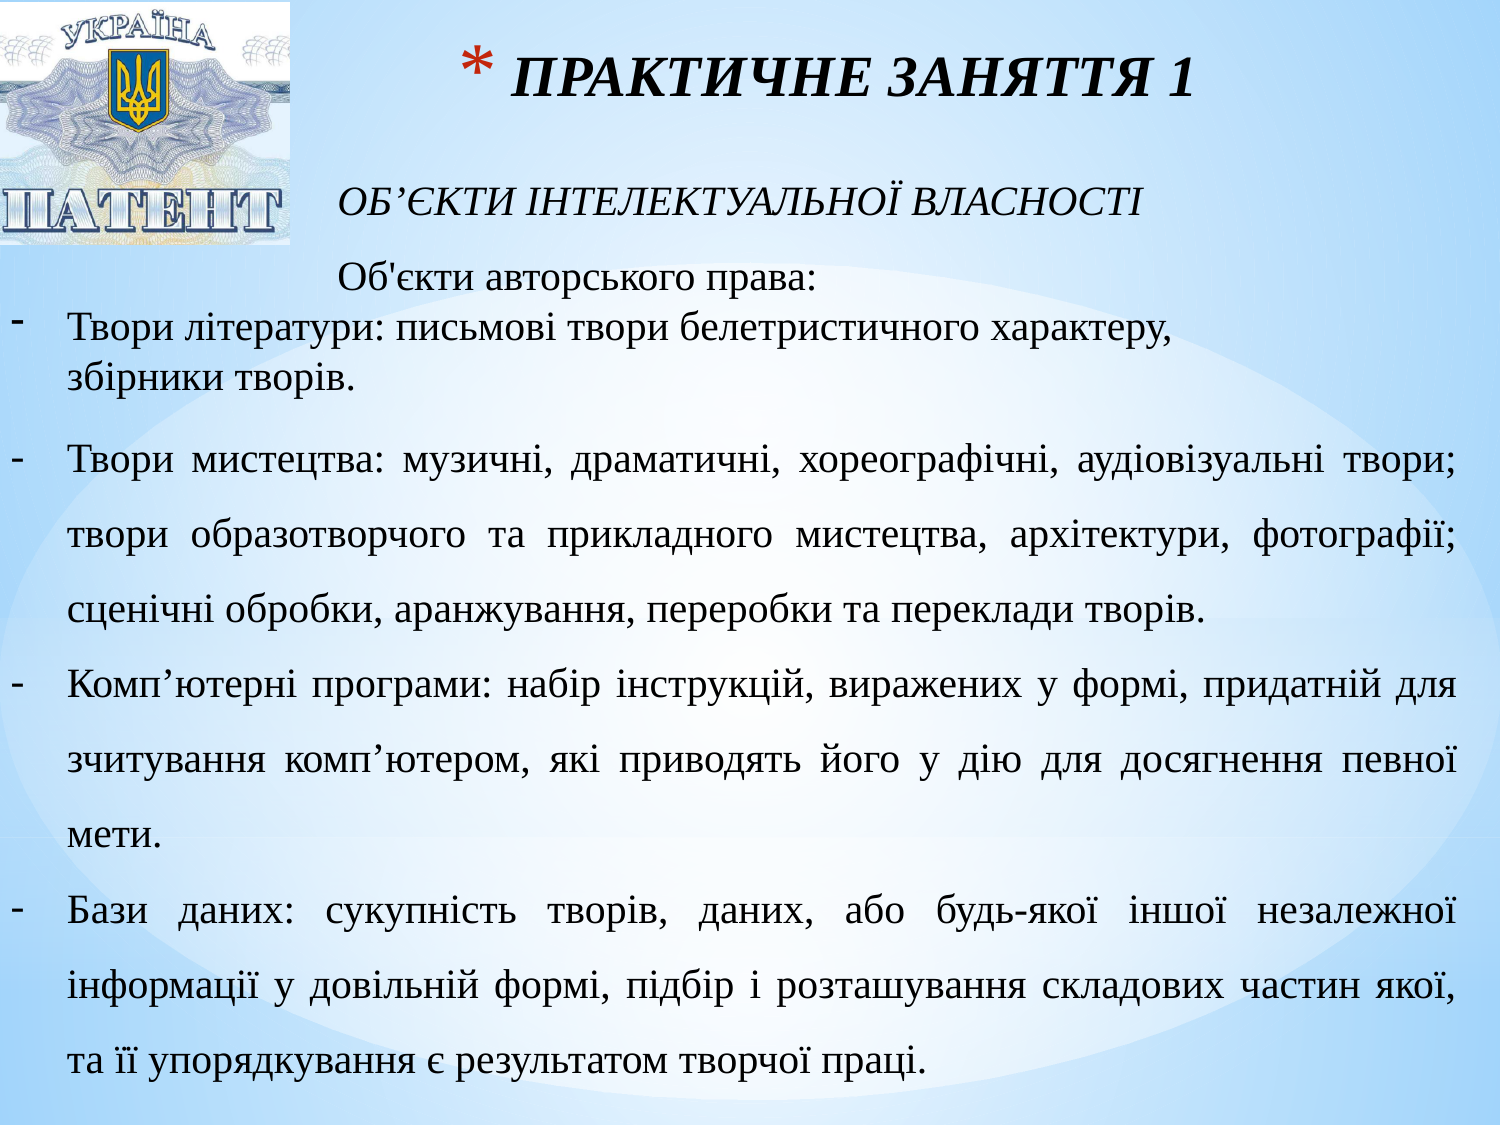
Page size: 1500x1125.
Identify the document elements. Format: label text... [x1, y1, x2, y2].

picture [0, 2, 290, 245]
title ПРАКТИЧНЕ ЗАНЯТТЯ 1 [295, 30, 1427, 114]
text_box ОБ’ЄКТИ ІНТЕЛЕКТУАЛЬНОЇ ВЛАСНОСТІ Об'єкти авторського права: Твори літератури: письмові твори белетристичного характеру, збірники творів. Твори мистецтва: музичні, драматичні, хореографічні, аудіовізуальні твори; твори образотворчого та прикладного мистецтва, архітектури, фотографії; сценічні обробки, аранжування, переробки та переклади творів. Комп’ютерні програми: набір інструкцій, виражених у формі, придатній для зчитування комп’ютером, які приводять його у дію для досягнення певної мети. Бази даних: сукупність творів, даних, або будь-якої іншої незалежної інформації у довільній формі, підбір і розташування складових частин якої, та її упорядкування є результатом творчої праці. [0, 141, 1483, 1089]
